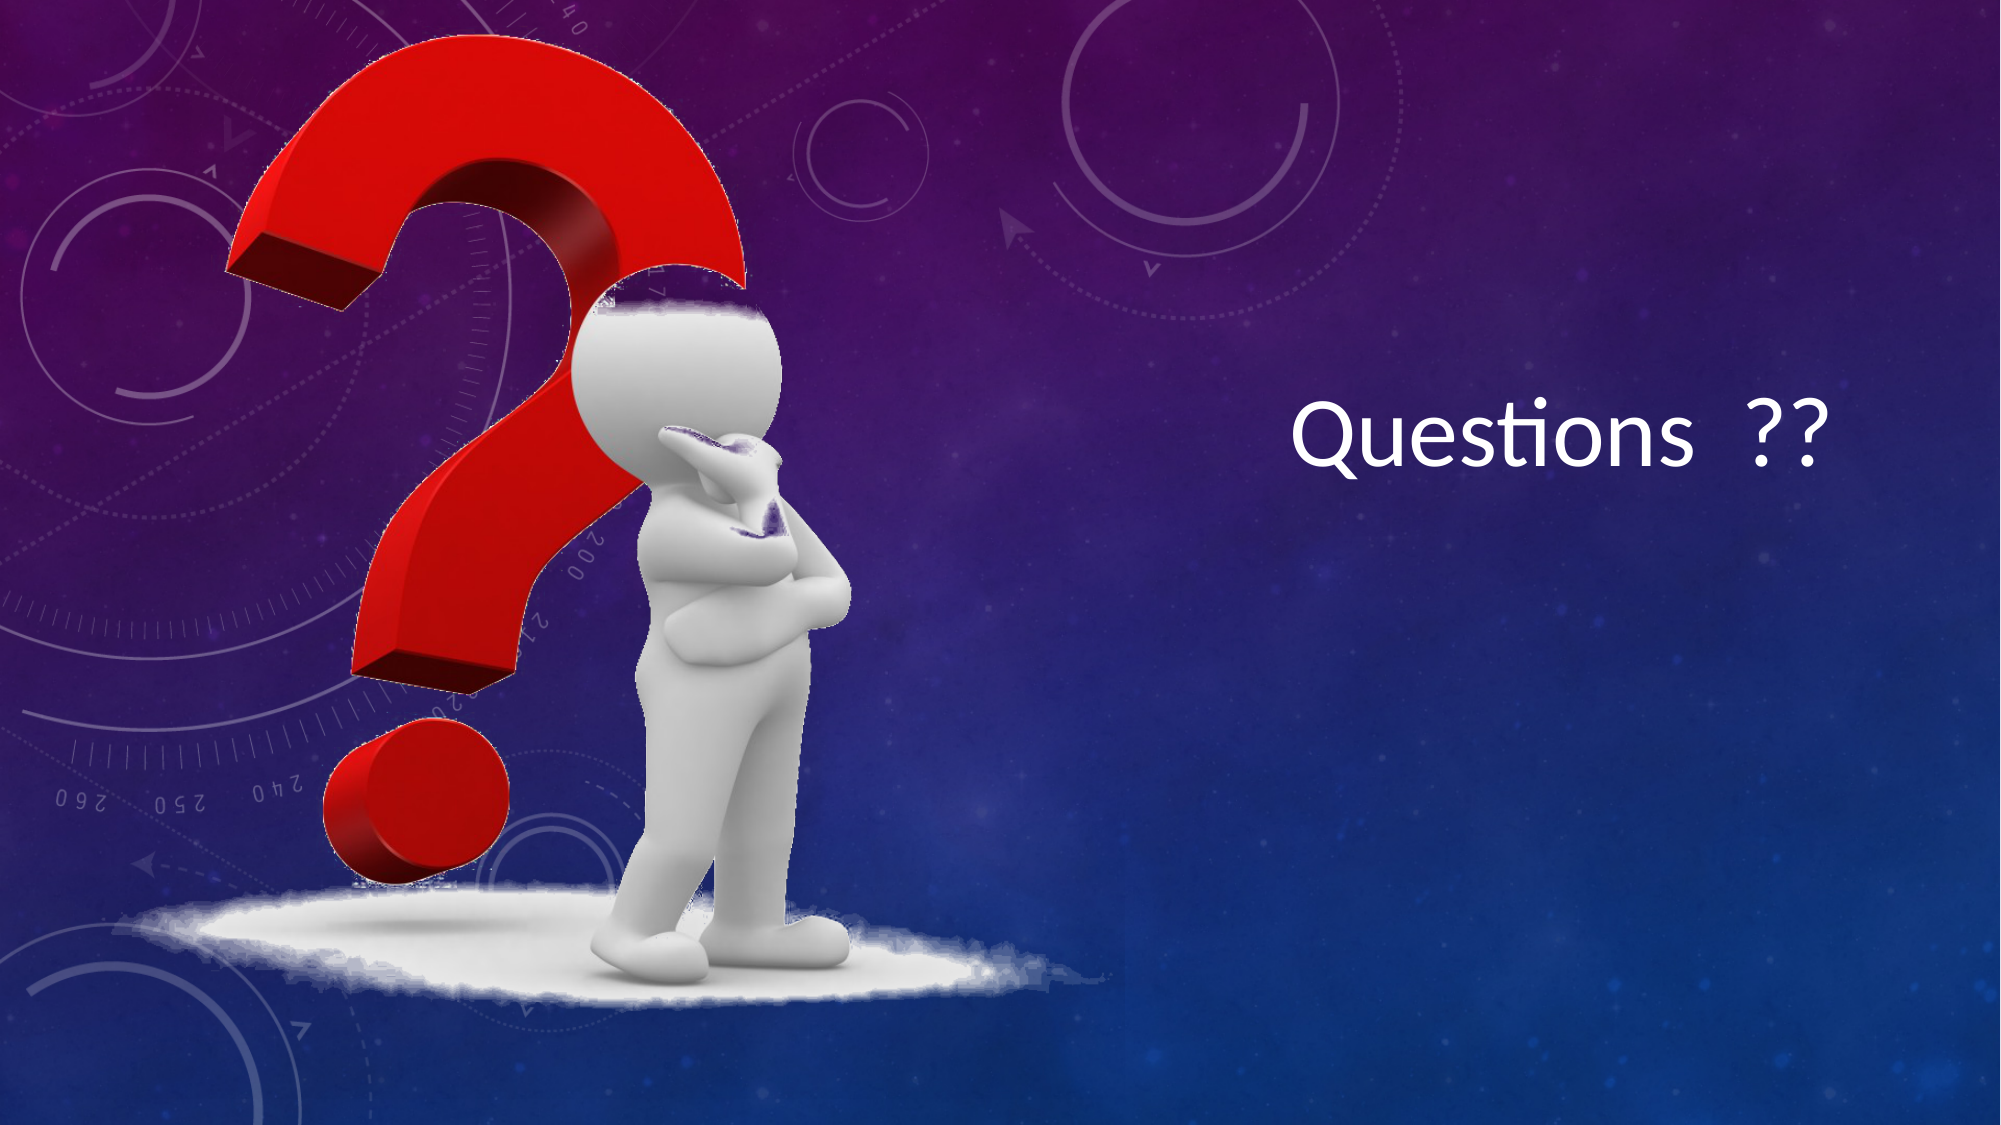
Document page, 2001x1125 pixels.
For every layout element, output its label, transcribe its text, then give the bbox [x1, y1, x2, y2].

title Questions ?? [1274, 104, 2000, 502]
picture [0, 0, 2001, 1125]
